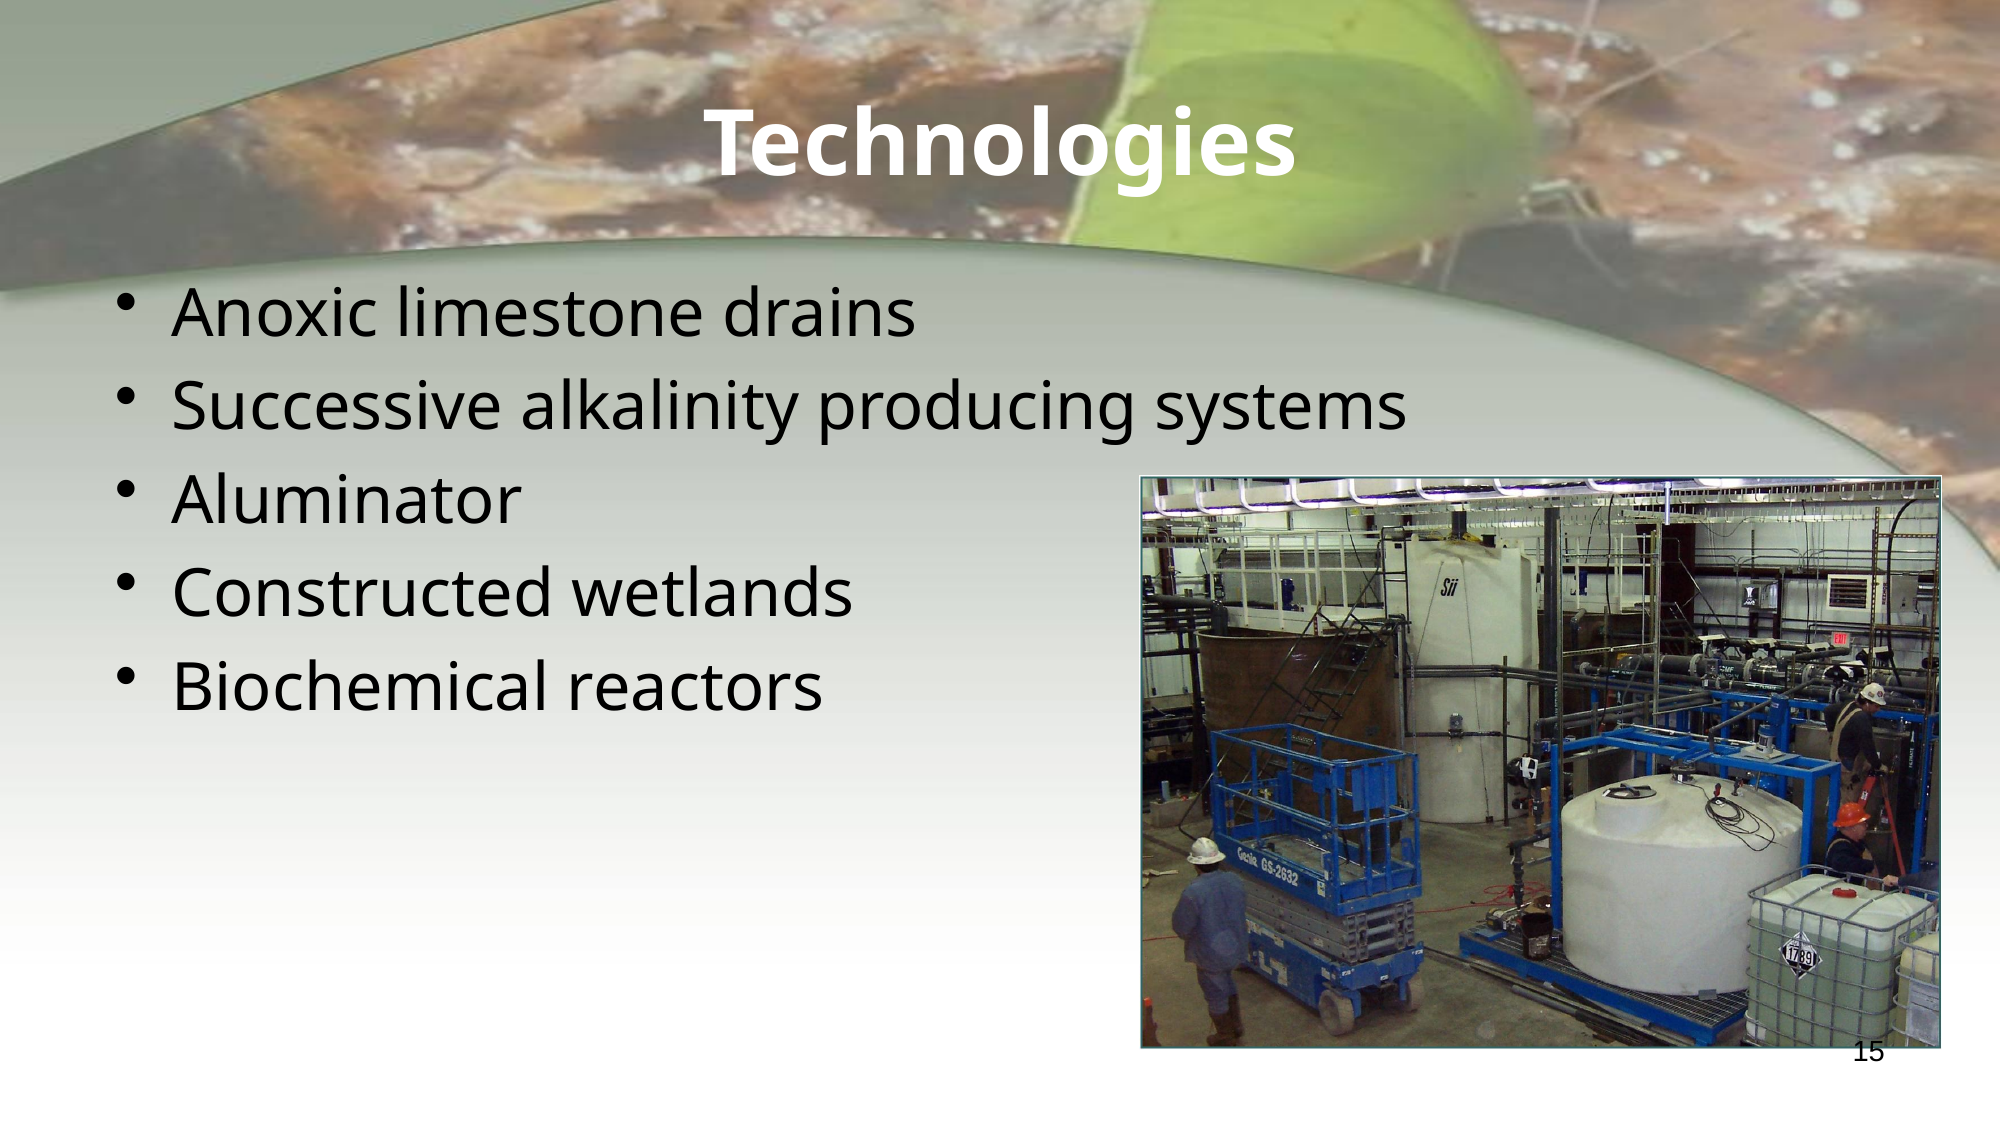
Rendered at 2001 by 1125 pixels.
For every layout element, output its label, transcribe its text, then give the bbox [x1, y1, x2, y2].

list Anoxic limestone drains Successive alkalinity producing systems Aluminator Constructed wetlands Biochemical reactors [99, 262, 1900, 1005]
slide_number 15 [1433, 1050, 1900, 1103]
title Technologies [99, 45, 1900, 233]
picture [0, 0, 2000, 1125]
